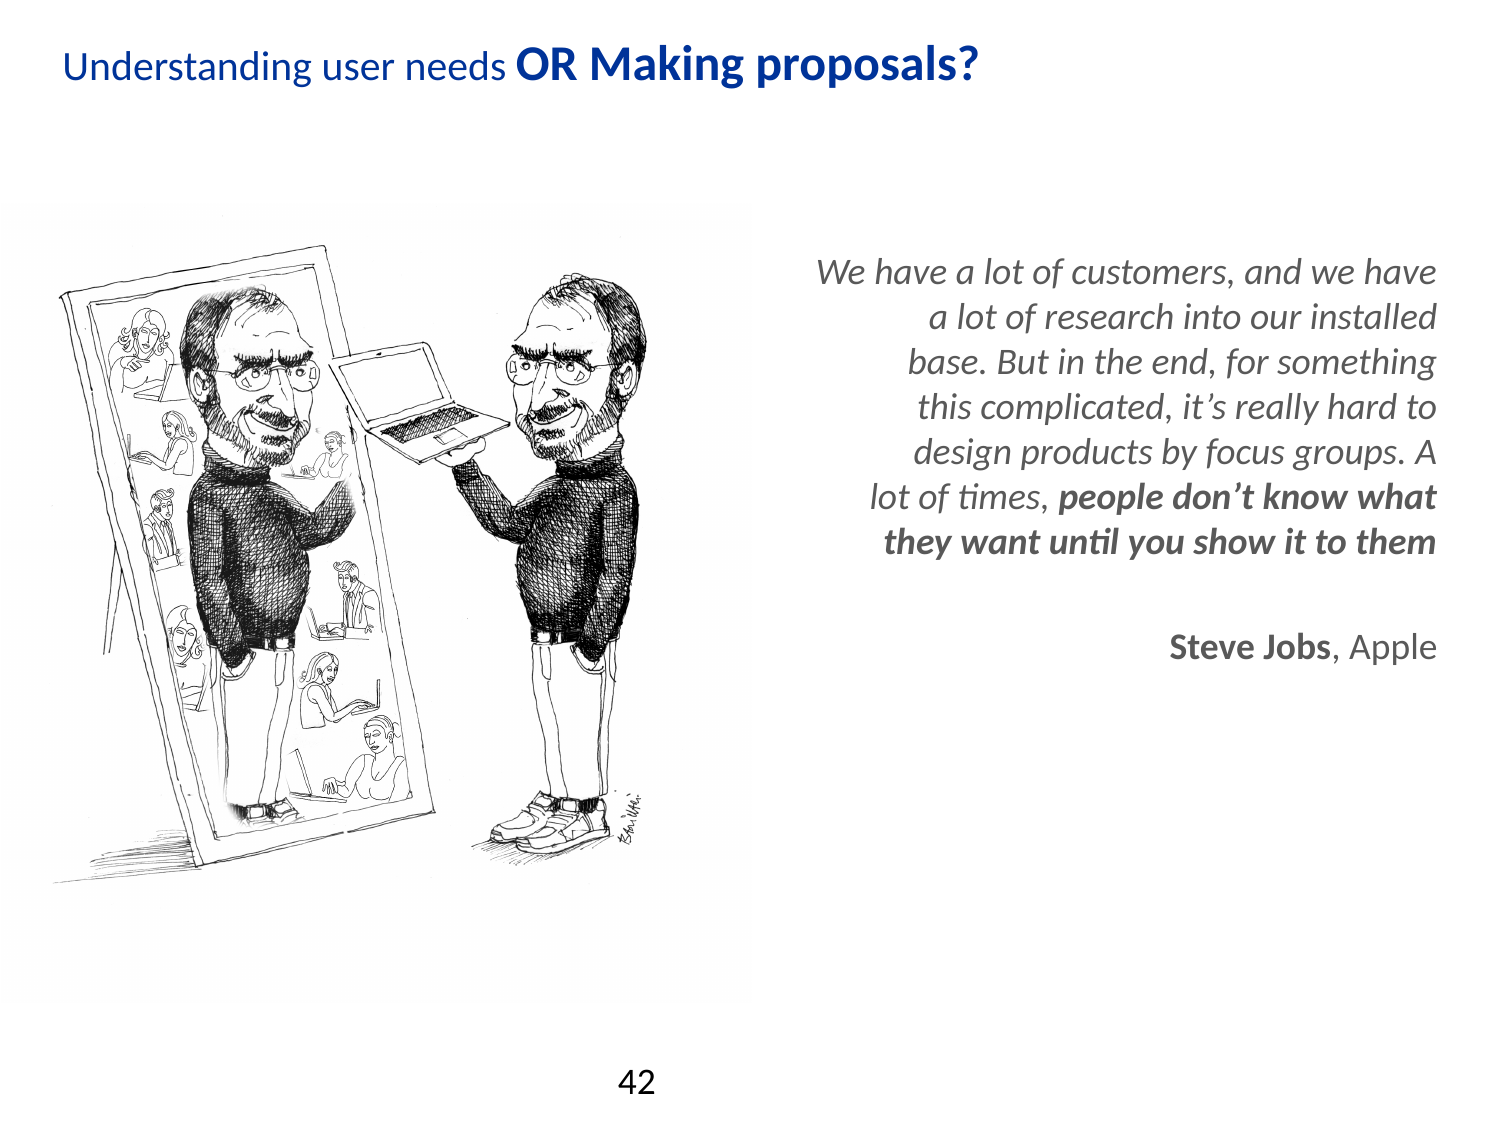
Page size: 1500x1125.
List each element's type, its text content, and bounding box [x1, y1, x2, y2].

text_box We have a lot of customers, and we have a lot of research into our installed base. But in the end, for something this complicated, it’s really hard to design products by focus groups. A lot of times, people don’t know what they want until you show it to them Steve Jobs, Apple [776, 239, 1453, 440]
picture [0, 202, 752, 1003]
title Understanding user needs OR Making proposals? [47, 22, 1455, 161]
slide_number 42 [603, 1049, 954, 1110]
